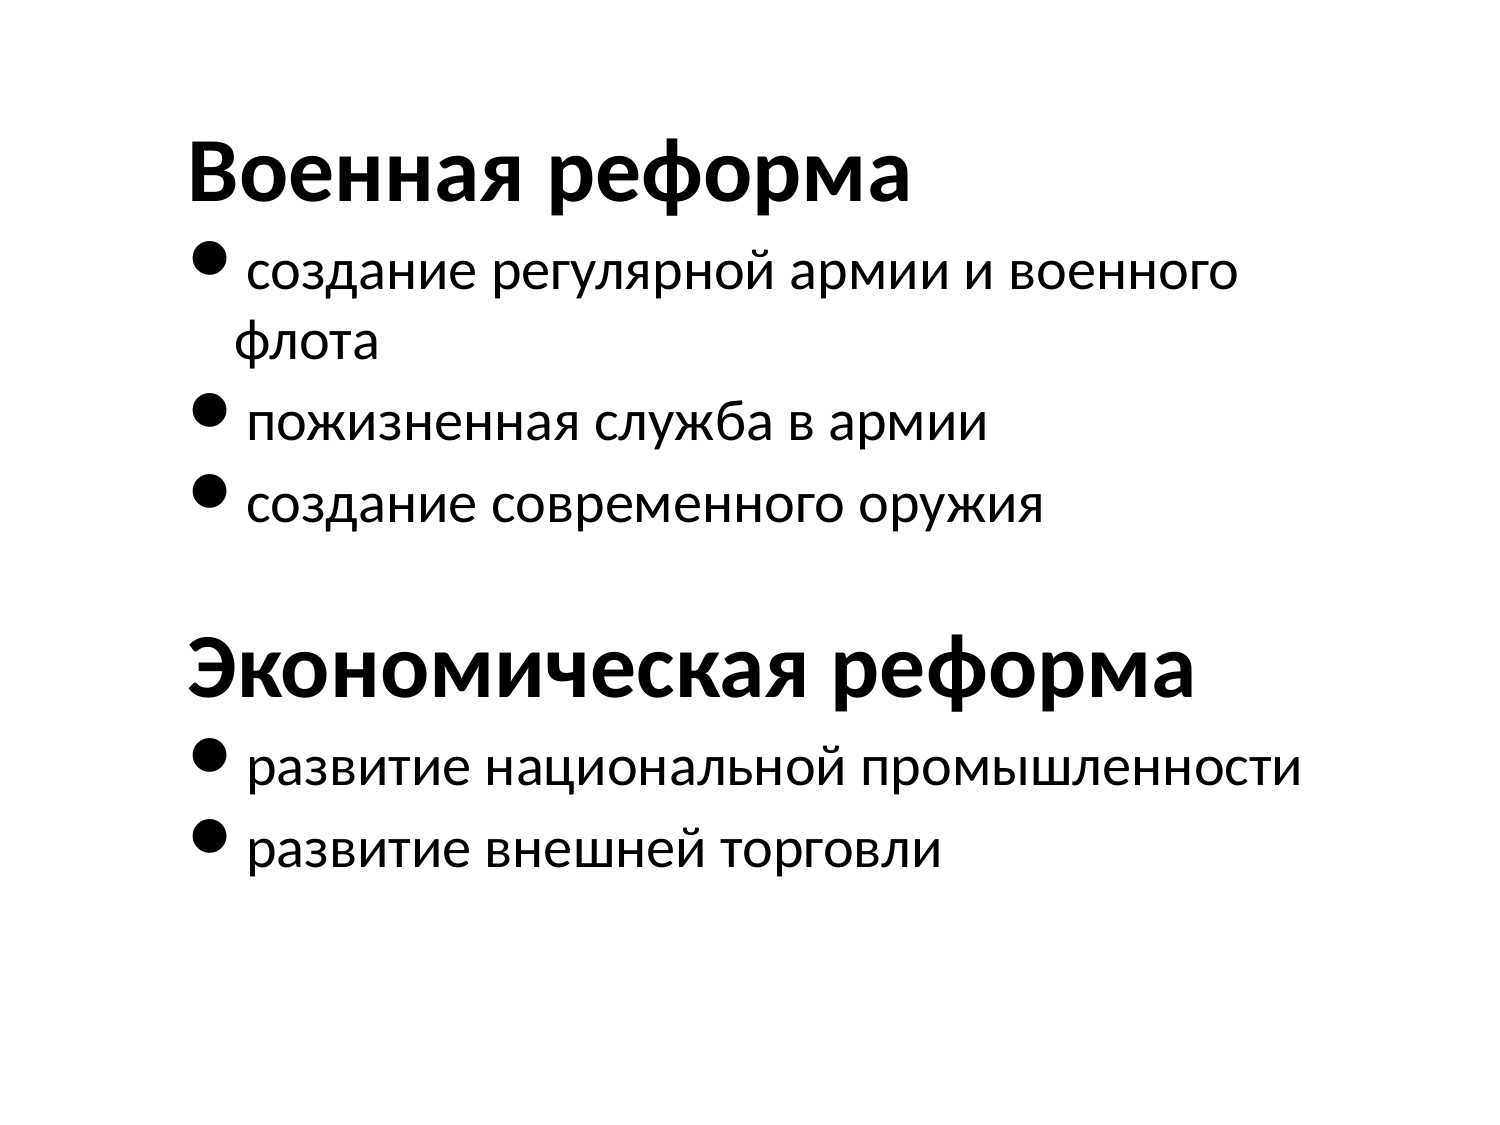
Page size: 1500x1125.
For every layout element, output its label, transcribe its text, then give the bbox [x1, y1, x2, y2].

text_box Экономическая реформа развитие национальной промышленности развитие внешней торговли [159, 597, 1390, 917]
list Военная реформа создание регулярной армии и военного флота пожизненная служба в армии создание современного оружия [159, 101, 1390, 597]
